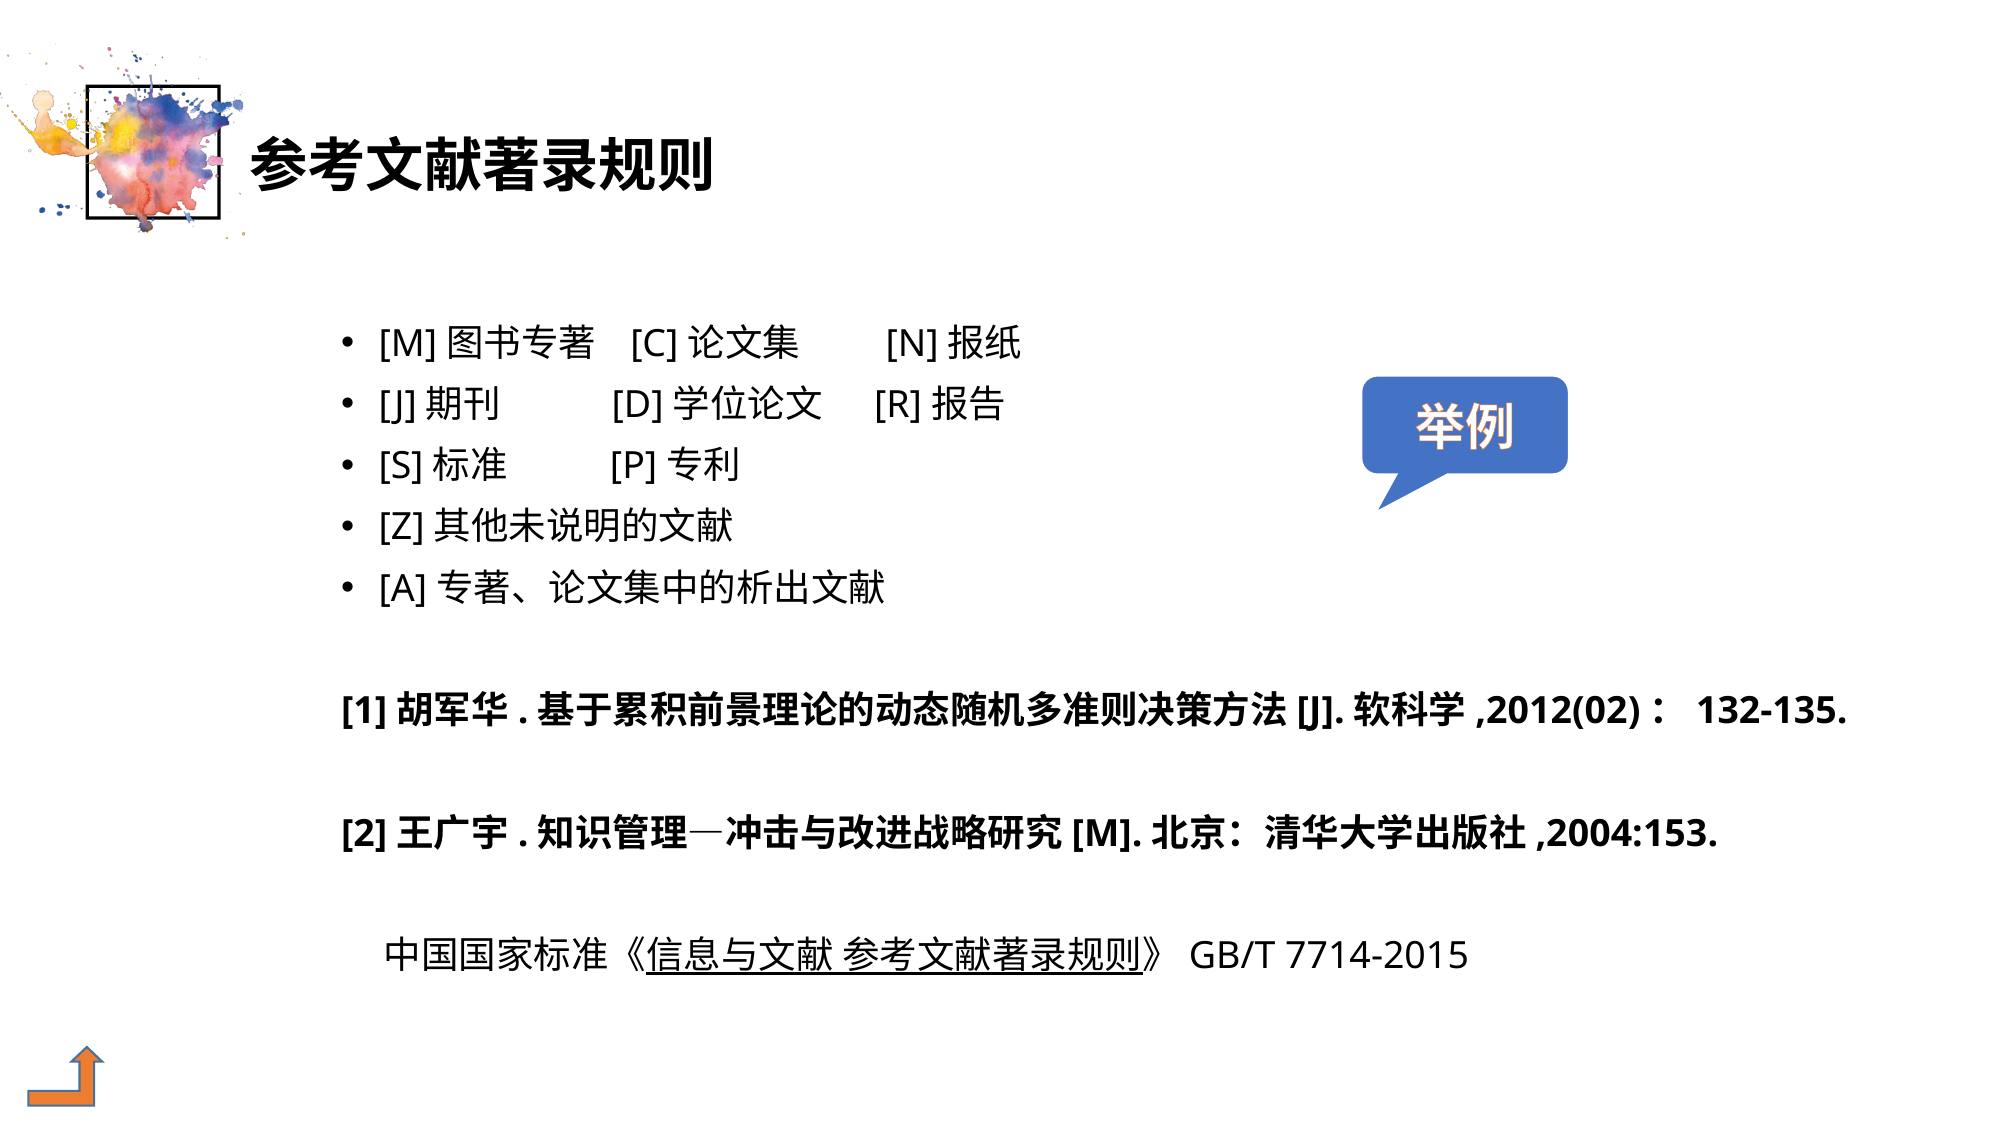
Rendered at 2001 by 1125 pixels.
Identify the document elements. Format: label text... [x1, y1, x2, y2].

list [M]图书专著 [C]论文集 [N]报纸 [J]期刊 [D]学位论文 [R]报告 [S]标准 [P]专利 [Z]其他未说明的文献 [A]专著、论文集中的析出文献 [1]胡军华.基于累积前景理论的动态随机多准则决策方法[J].软科学,2012(02)：132-135. [2]王广宇.知识管理—冲击与改进战略研究[M].北京：清华大学出版社,2004:153. 中国国家标准《信息与文献 参考文献著录规则》GB/T 7714-2015 [325, 316, 1882, 1125]
title 参考文献著录规则 [234, 81, 1453, 207]
text_box [27, 1045, 105, 1107]
text_box 举例 [1359, 373, 1571, 518]
picture [0, 42, 246, 239]
